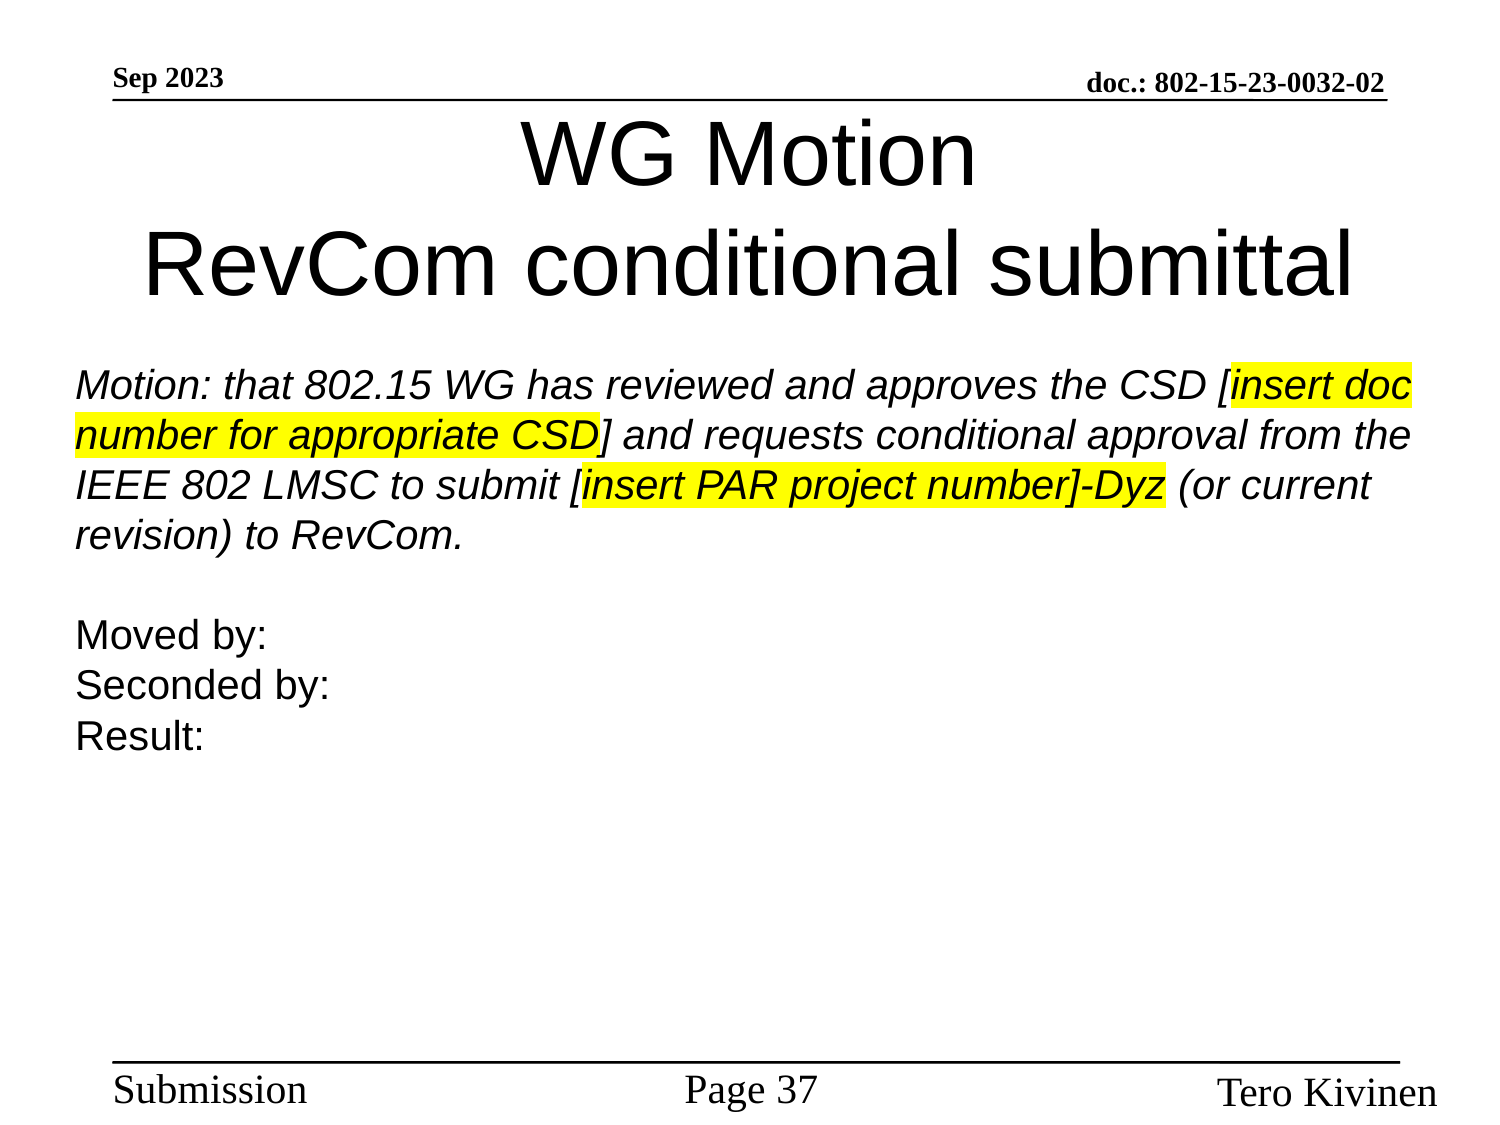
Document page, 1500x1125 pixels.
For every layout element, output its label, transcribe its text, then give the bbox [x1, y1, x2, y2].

text_box Motion: that 802.15 WG has reviewed and approves the CSD [insert doc number for appropriate CSD] and requests conditional approval from the IEEE 802 LMSC to submit [insert PAR project number]-Dyz (or current revision) to RevCom. Moved by: Seconded by: Result: [74, 357, 1425, 1010]
text_box WG Motion RevCom conditional submittal [37, 109, 1463, 298]
